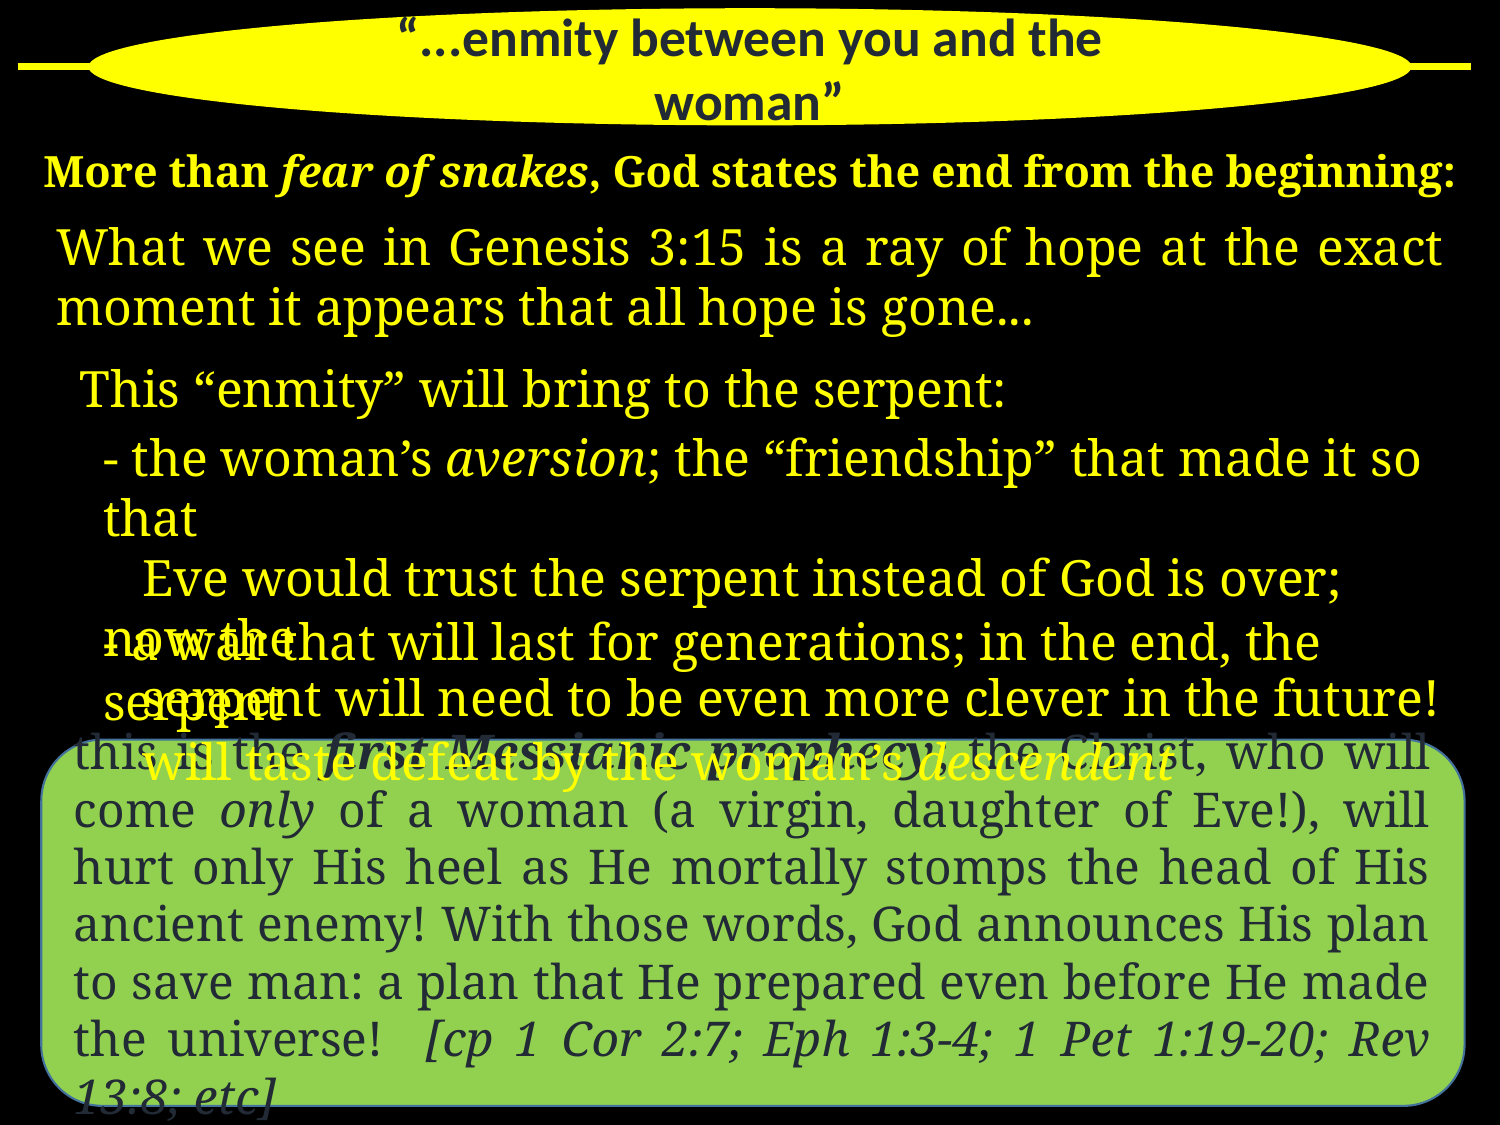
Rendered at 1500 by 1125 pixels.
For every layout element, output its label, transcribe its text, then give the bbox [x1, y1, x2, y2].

text_box More than fear of snakes, God states the end from the beginning: [0, 137, 1500, 204]
text_box - the woman’s aversion; the “friendship” that made it so that Eve would trust the serpent instead of God is over; now the serpent will need to be even more clever in the future! [88, 419, 1471, 734]
text_box “...enmity between you and the woman” [87, 67, 1413, 127]
text_box What we see in Genesis 3:15 is a ray of hope at the exact moment it appears that all hope is gone... [41, 208, 1459, 343]
text_box “...enmity between you and the woman” [87, 7, 1413, 66]
text_box this is the first Messianic prophecy; the Christ, who will come only of a woman (a virgin, daughter of Eve!), will hurt only His heel as He mortally stomps the head of His ancient enemy! With those words, God announces His plan to save man: a plan that He prepared even before He made the universe! [cp 1 Cor 2:7; Eph 1:3-4; 1 Pet 1:19-20; Rev 13:8; etc] [40, 740, 1466, 1107]
text_box This “enmity” will bring to the serpent: [64, 350, 1489, 426]
slide_number 33 [1060, 1042, 1398, 1103]
text_box - a war that will last for generations; in the end, the serpent will taste defeat by the woman’s descendent [88, 603, 1475, 799]
